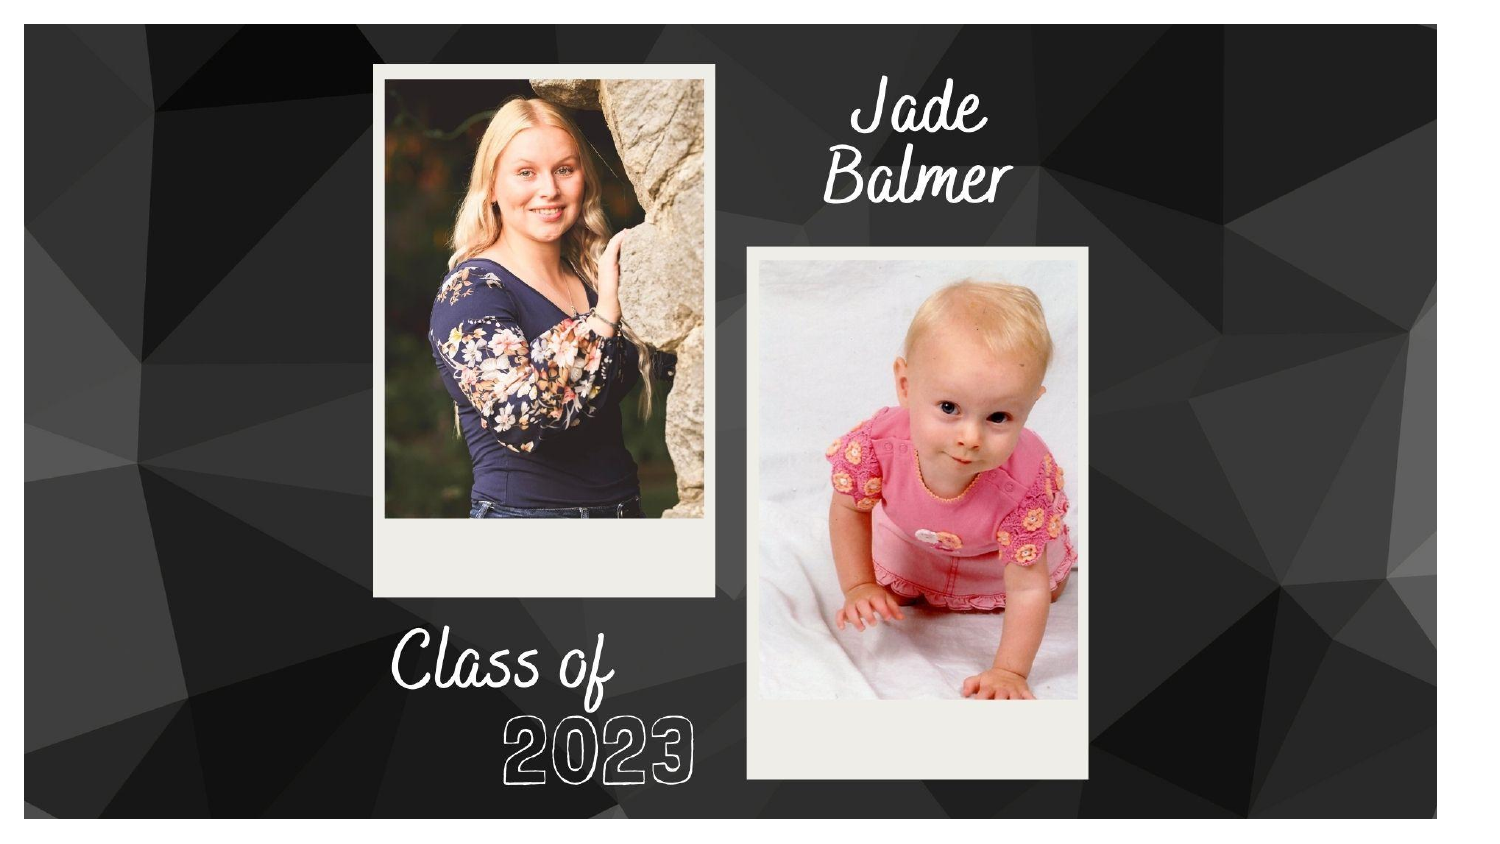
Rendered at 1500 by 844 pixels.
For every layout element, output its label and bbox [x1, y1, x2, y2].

picture [24, 24, 1437, 819]
